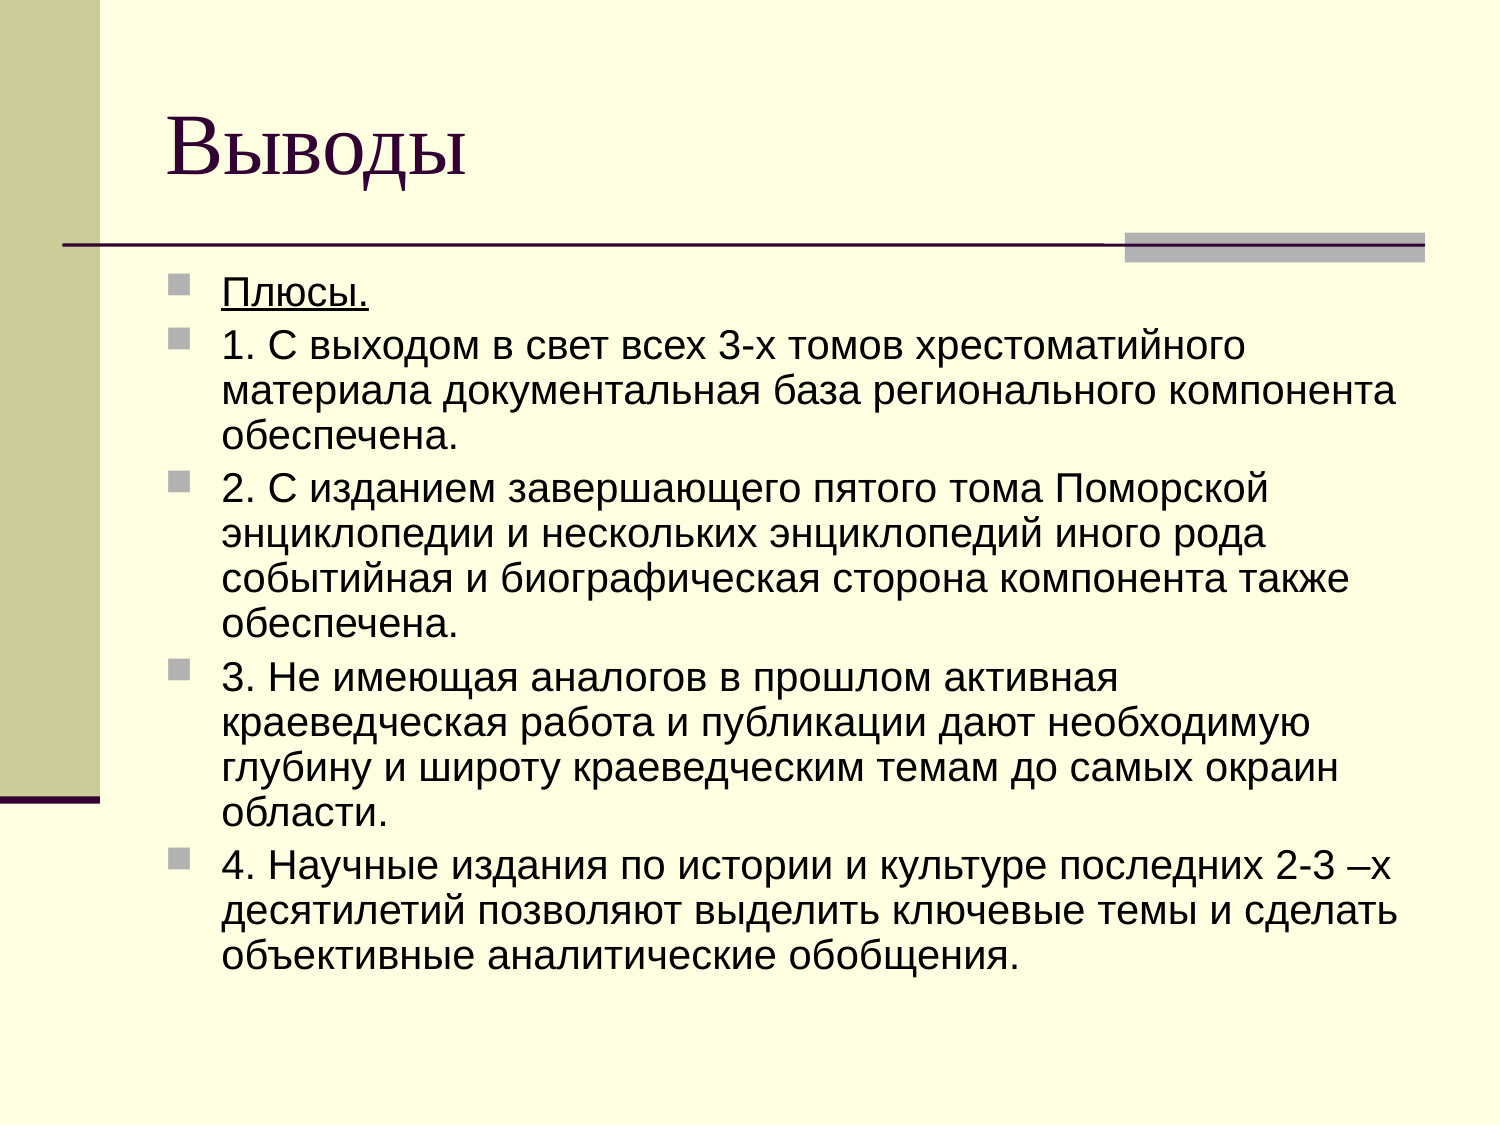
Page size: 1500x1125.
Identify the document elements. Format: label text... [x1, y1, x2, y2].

list Плюсы. 1. С выходом в свет всех 3-х томов хрестоматийного материала документальная база регионального компонента обеспечена. 2. С изданием завершающего пятого тома Поморской энциклопедии и нескольких энциклопедий иного рода событийная и биографическая сторона компонента также обеспечена. 3. Не имеющая аналогов в прошлом активная краеведческая работа и публикации дают необходимую глубину и широту краеведческим темам до самых окраин области. 4. Научные издания по истории и культуре последних 2-3 –х десятилетий позволяют выделить ключевые темы и сделать объективные аналитические обобщения. [149, 262, 1426, 1006]
title Выводы [149, 45, 1426, 234]
